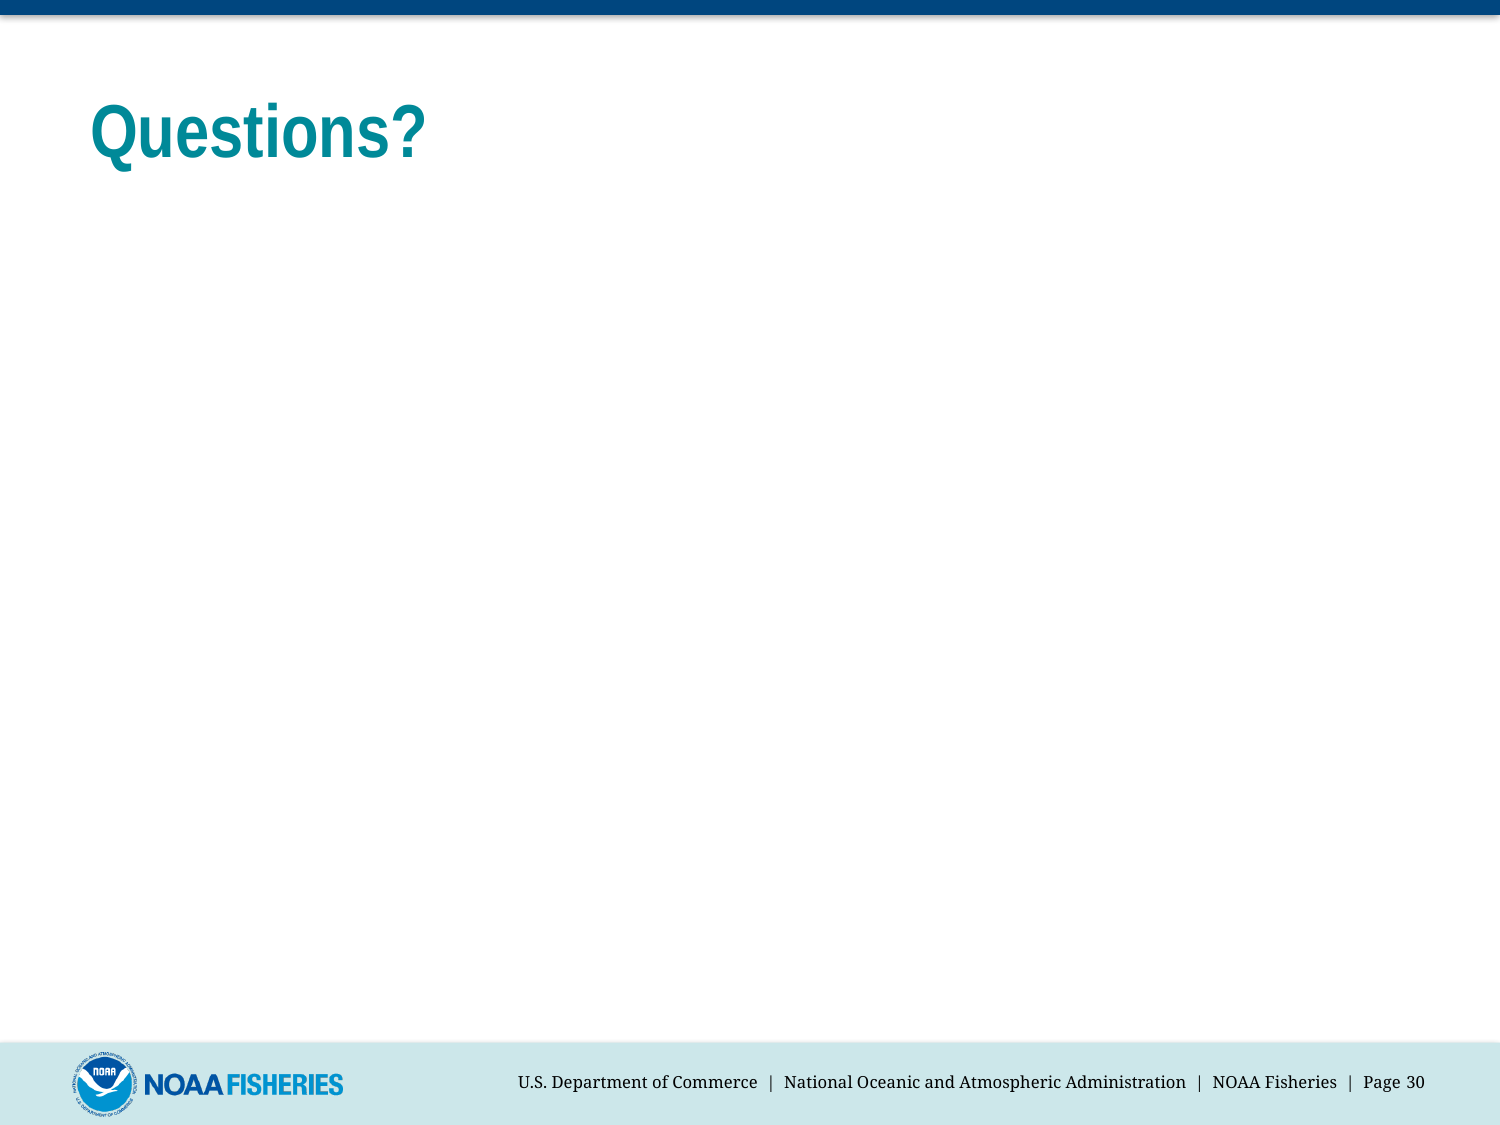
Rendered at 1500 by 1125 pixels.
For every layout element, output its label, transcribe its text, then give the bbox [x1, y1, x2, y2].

slide_number U.S. Department of Commerce | National Oceanic and Atmospheric Administration | NOAA Fisheries | Page 30 [375, 1042, 1425, 1125]
title Questions? [75, 75, 1425, 186]
picture [335, 1078, 343, 1085]
picture [72, 1052, 343, 1117]
